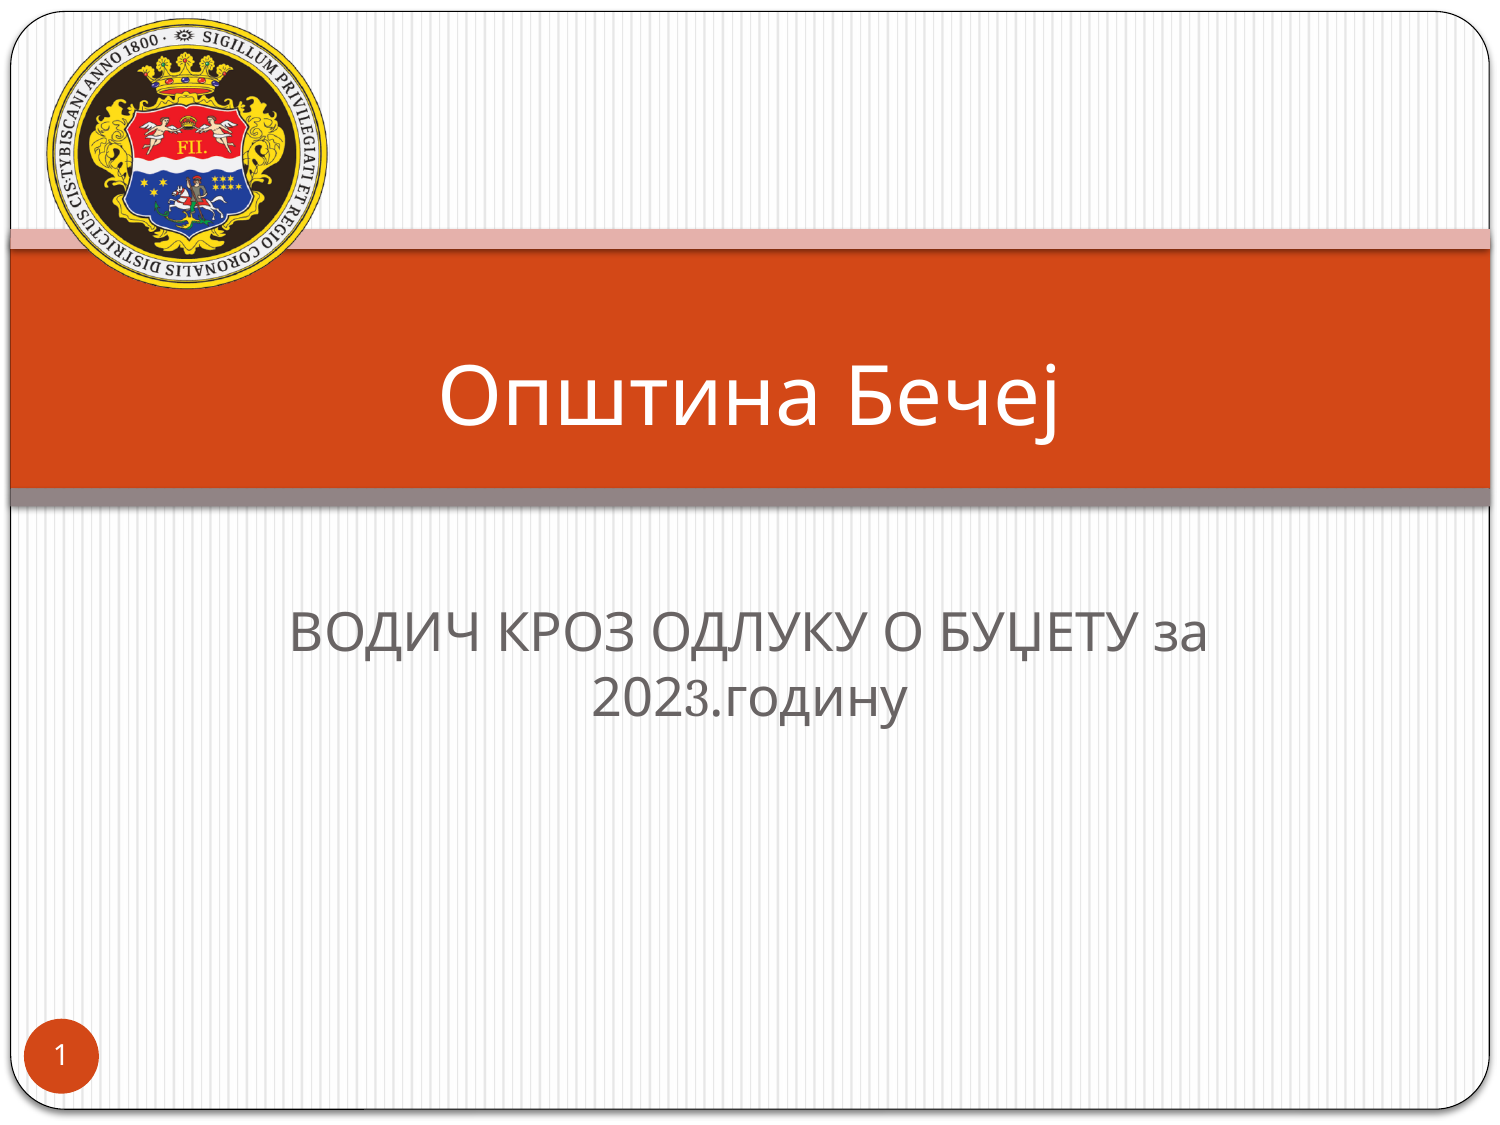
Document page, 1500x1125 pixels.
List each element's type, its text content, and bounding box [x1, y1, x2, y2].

picture [29, 0, 345, 308]
slide_number 1 [23, 1018, 99, 1094]
subtitle ВОДИЧ КРОЗ ОДЛУКУ О БУЏЕТУ за 2023.годину [225, 590, 1275, 853]
title Општина Бечеј [112, 275, 1388, 517]
